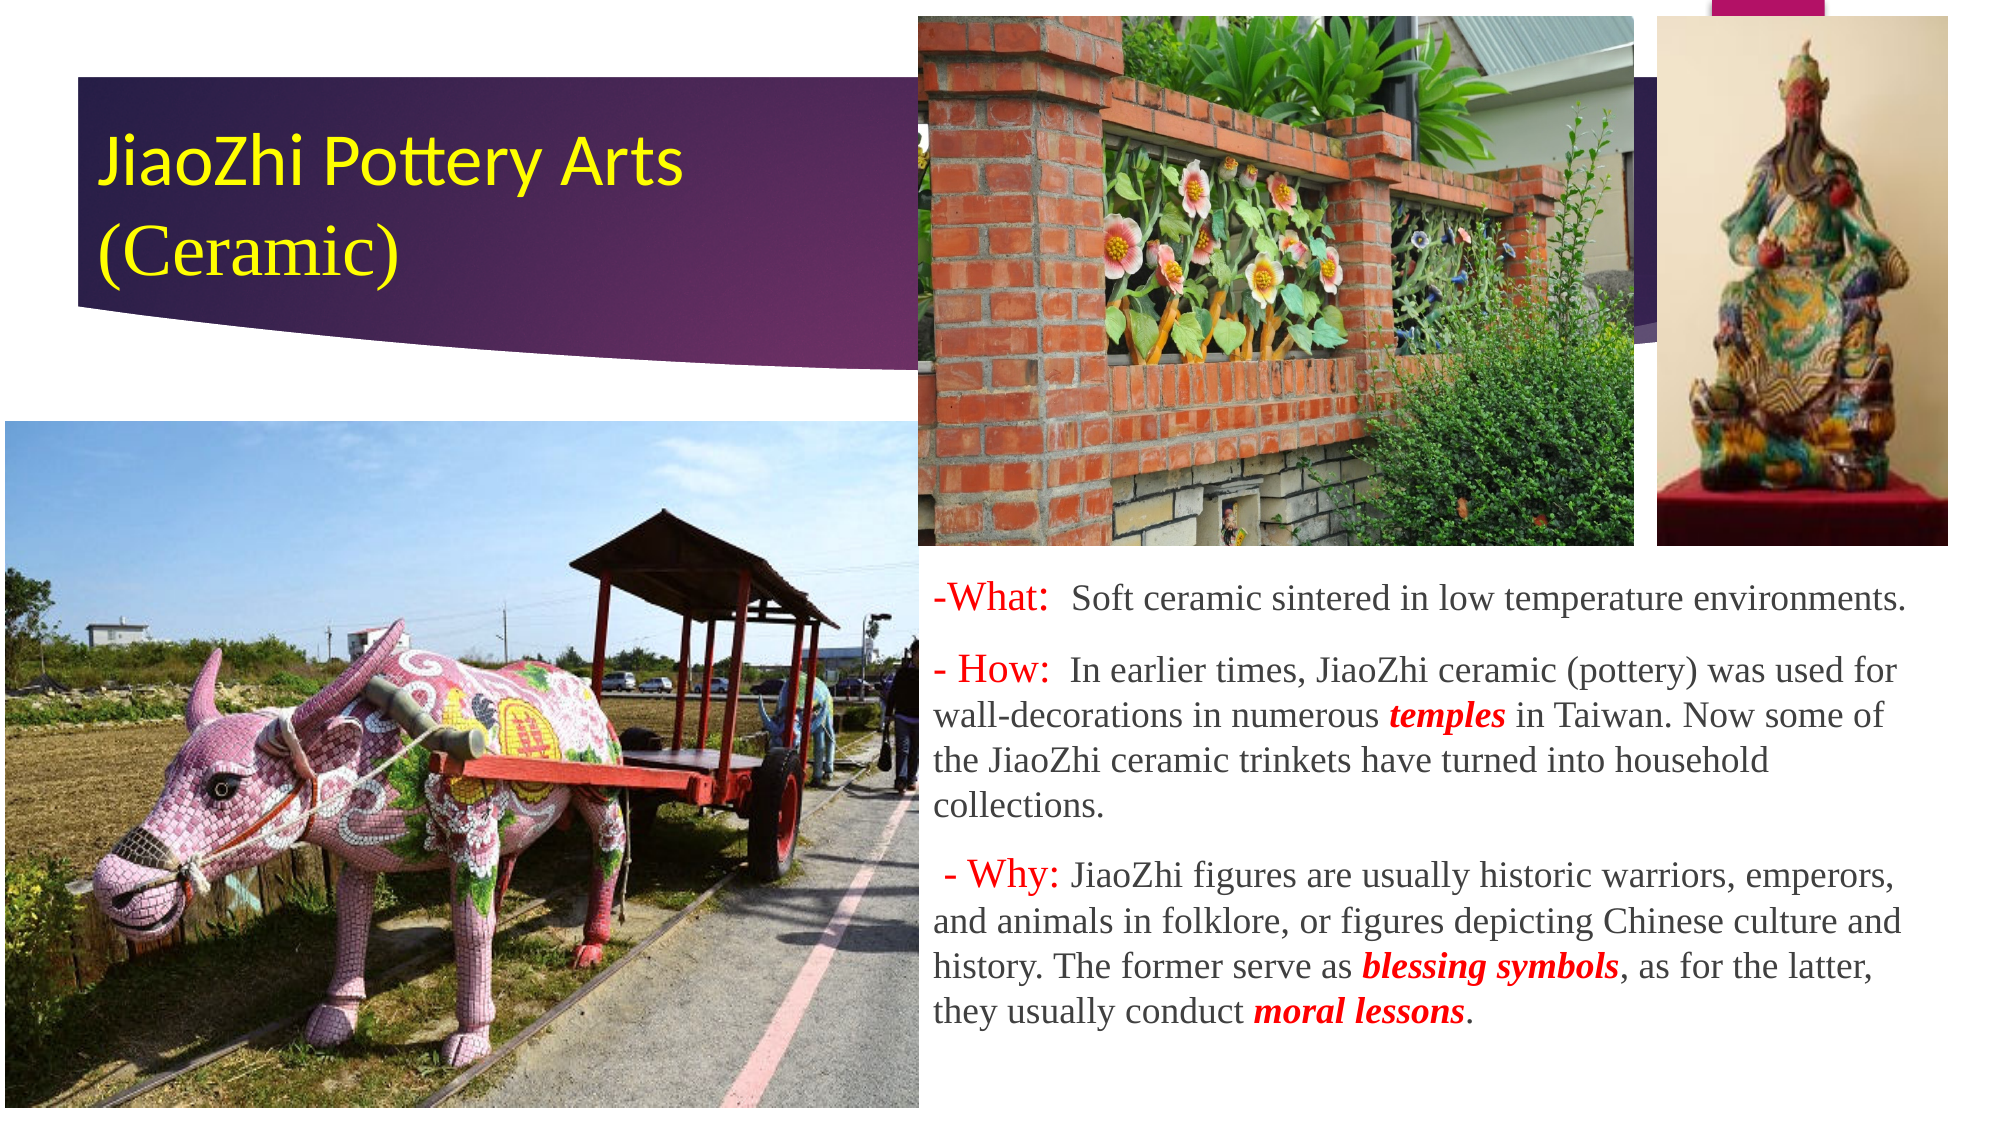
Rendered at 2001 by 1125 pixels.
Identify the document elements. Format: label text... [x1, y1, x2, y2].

picture [1656, 16, 1949, 546]
title JiaoZhi Pottery Arts (Ceramic) [82, 91, 911, 309]
list -What: Soft ceramic sintered in low temperature environments. - How: In earlier times, JiaoZhi ceramic (pottery) was used for wall-decorations in numerous temples in Taiwan. Now some of the JiaoZhi ceramic trinkets have turned into household collections. - Why: JiaoZhi figures are usually historic warriors, emperors, and animals in folklore, or figures depicting Chinese culture and history. The former serve as blessing symbols, as for the latter, they usually conduct moral lessons. [923, 557, 1932, 1108]
picture [5, 16, 1634, 1108]
